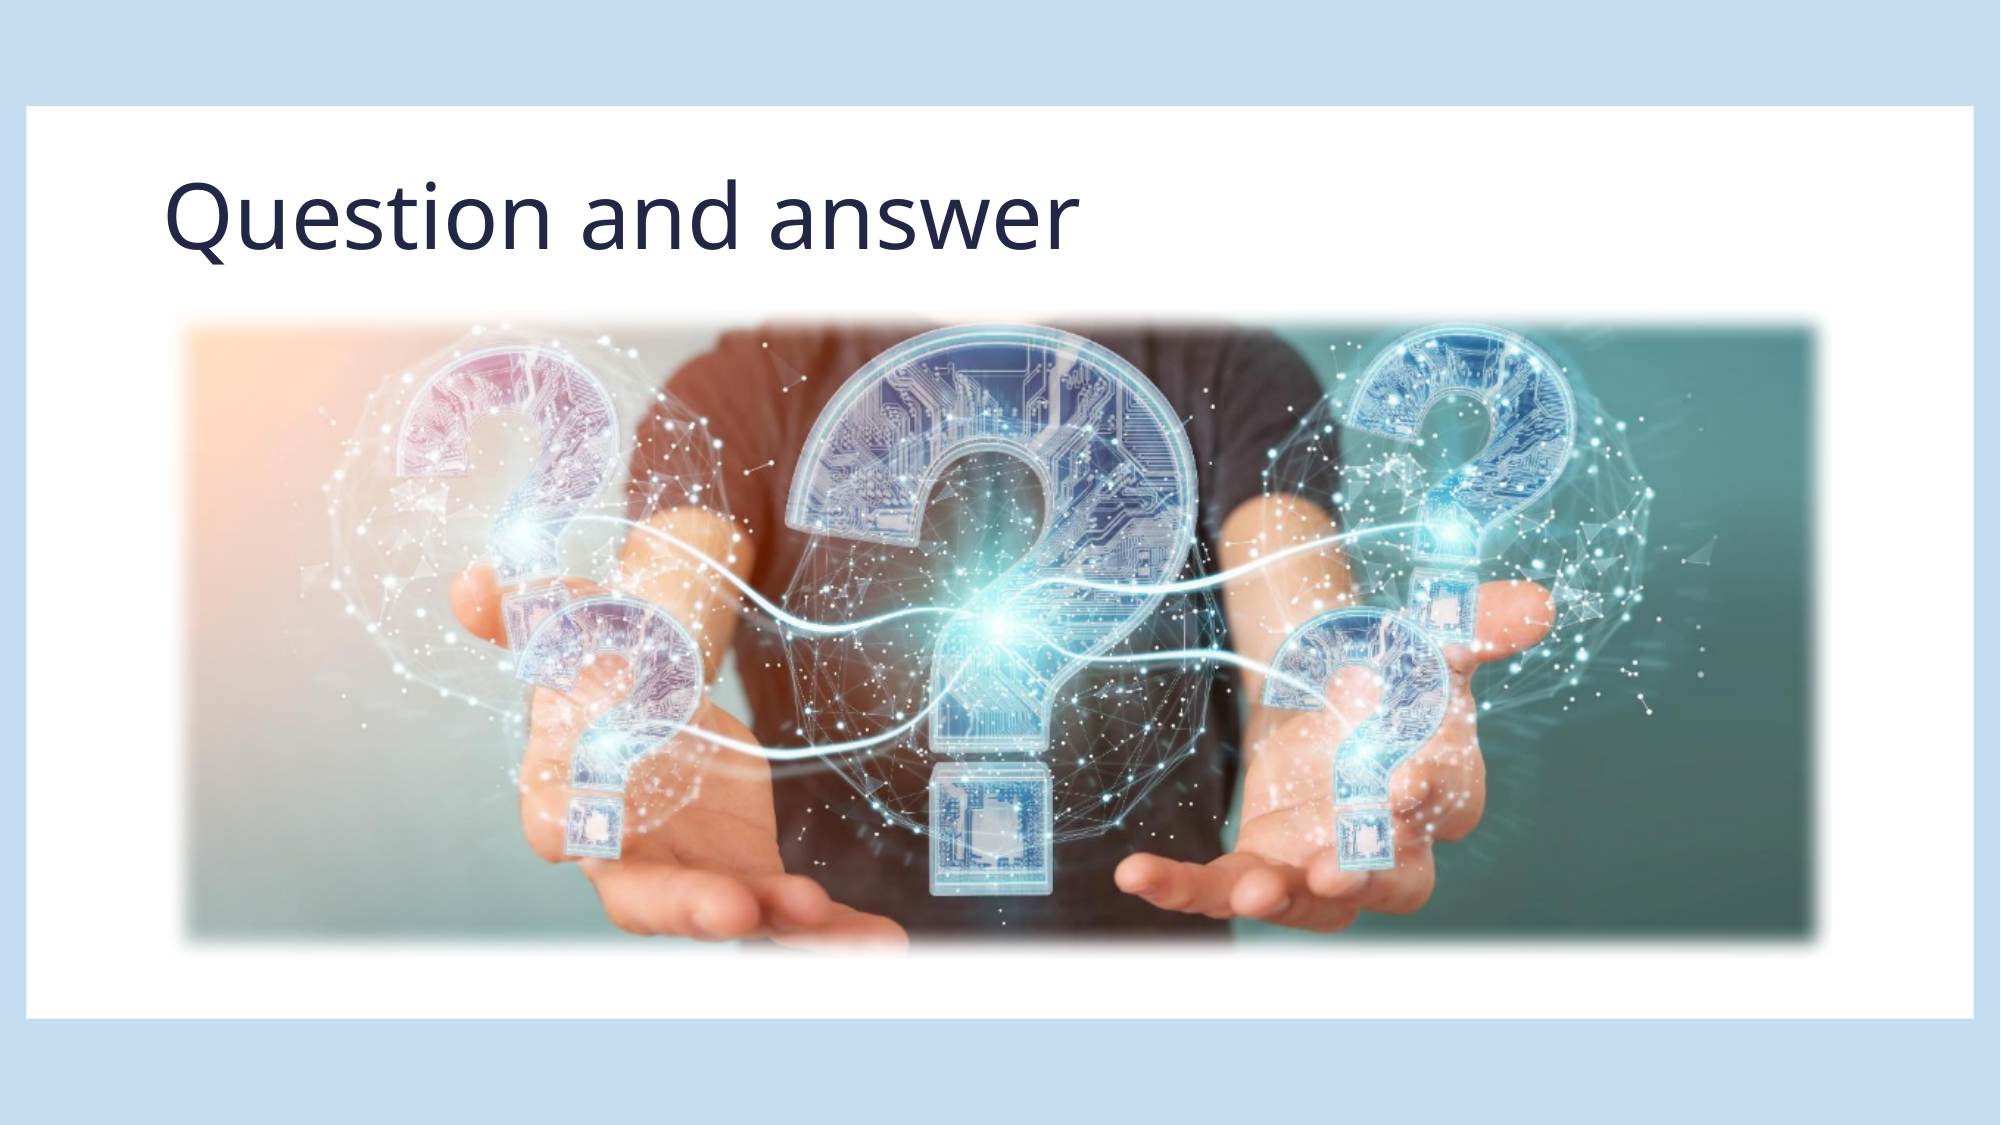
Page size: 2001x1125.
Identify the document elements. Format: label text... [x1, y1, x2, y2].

title Question and answer [147, 138, 1811, 276]
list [168, 309, 1832, 961]
